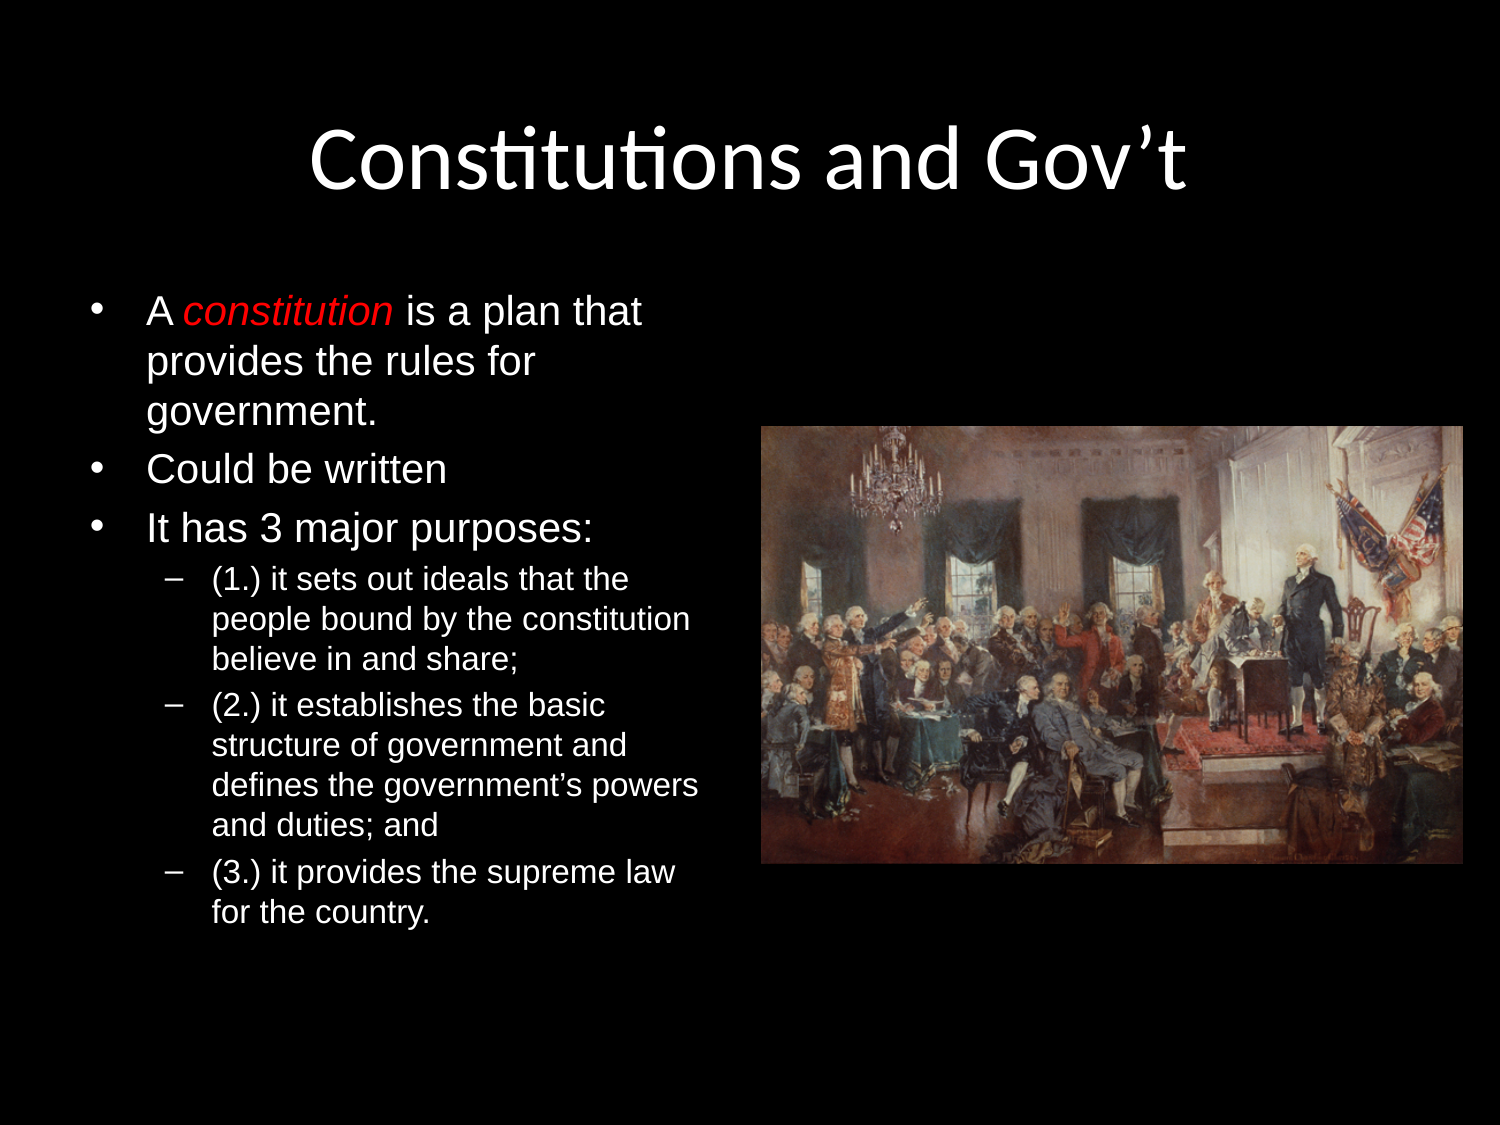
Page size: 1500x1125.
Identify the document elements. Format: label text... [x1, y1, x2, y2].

title Constitutions and Gov’t [74, 58, 1425, 247]
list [761, 425, 1463, 864]
text_box A constitution is a plan that provides the rules for government. Could be written It has 3 major purposes: (1.) it sets out ideals that the people bound by the constitution believe in and share; (2.) it establishes the basic structure of government and defines the government’s powers and duties; and (3.) it provides the supreme law for the country. [74, 276, 737, 1014]
